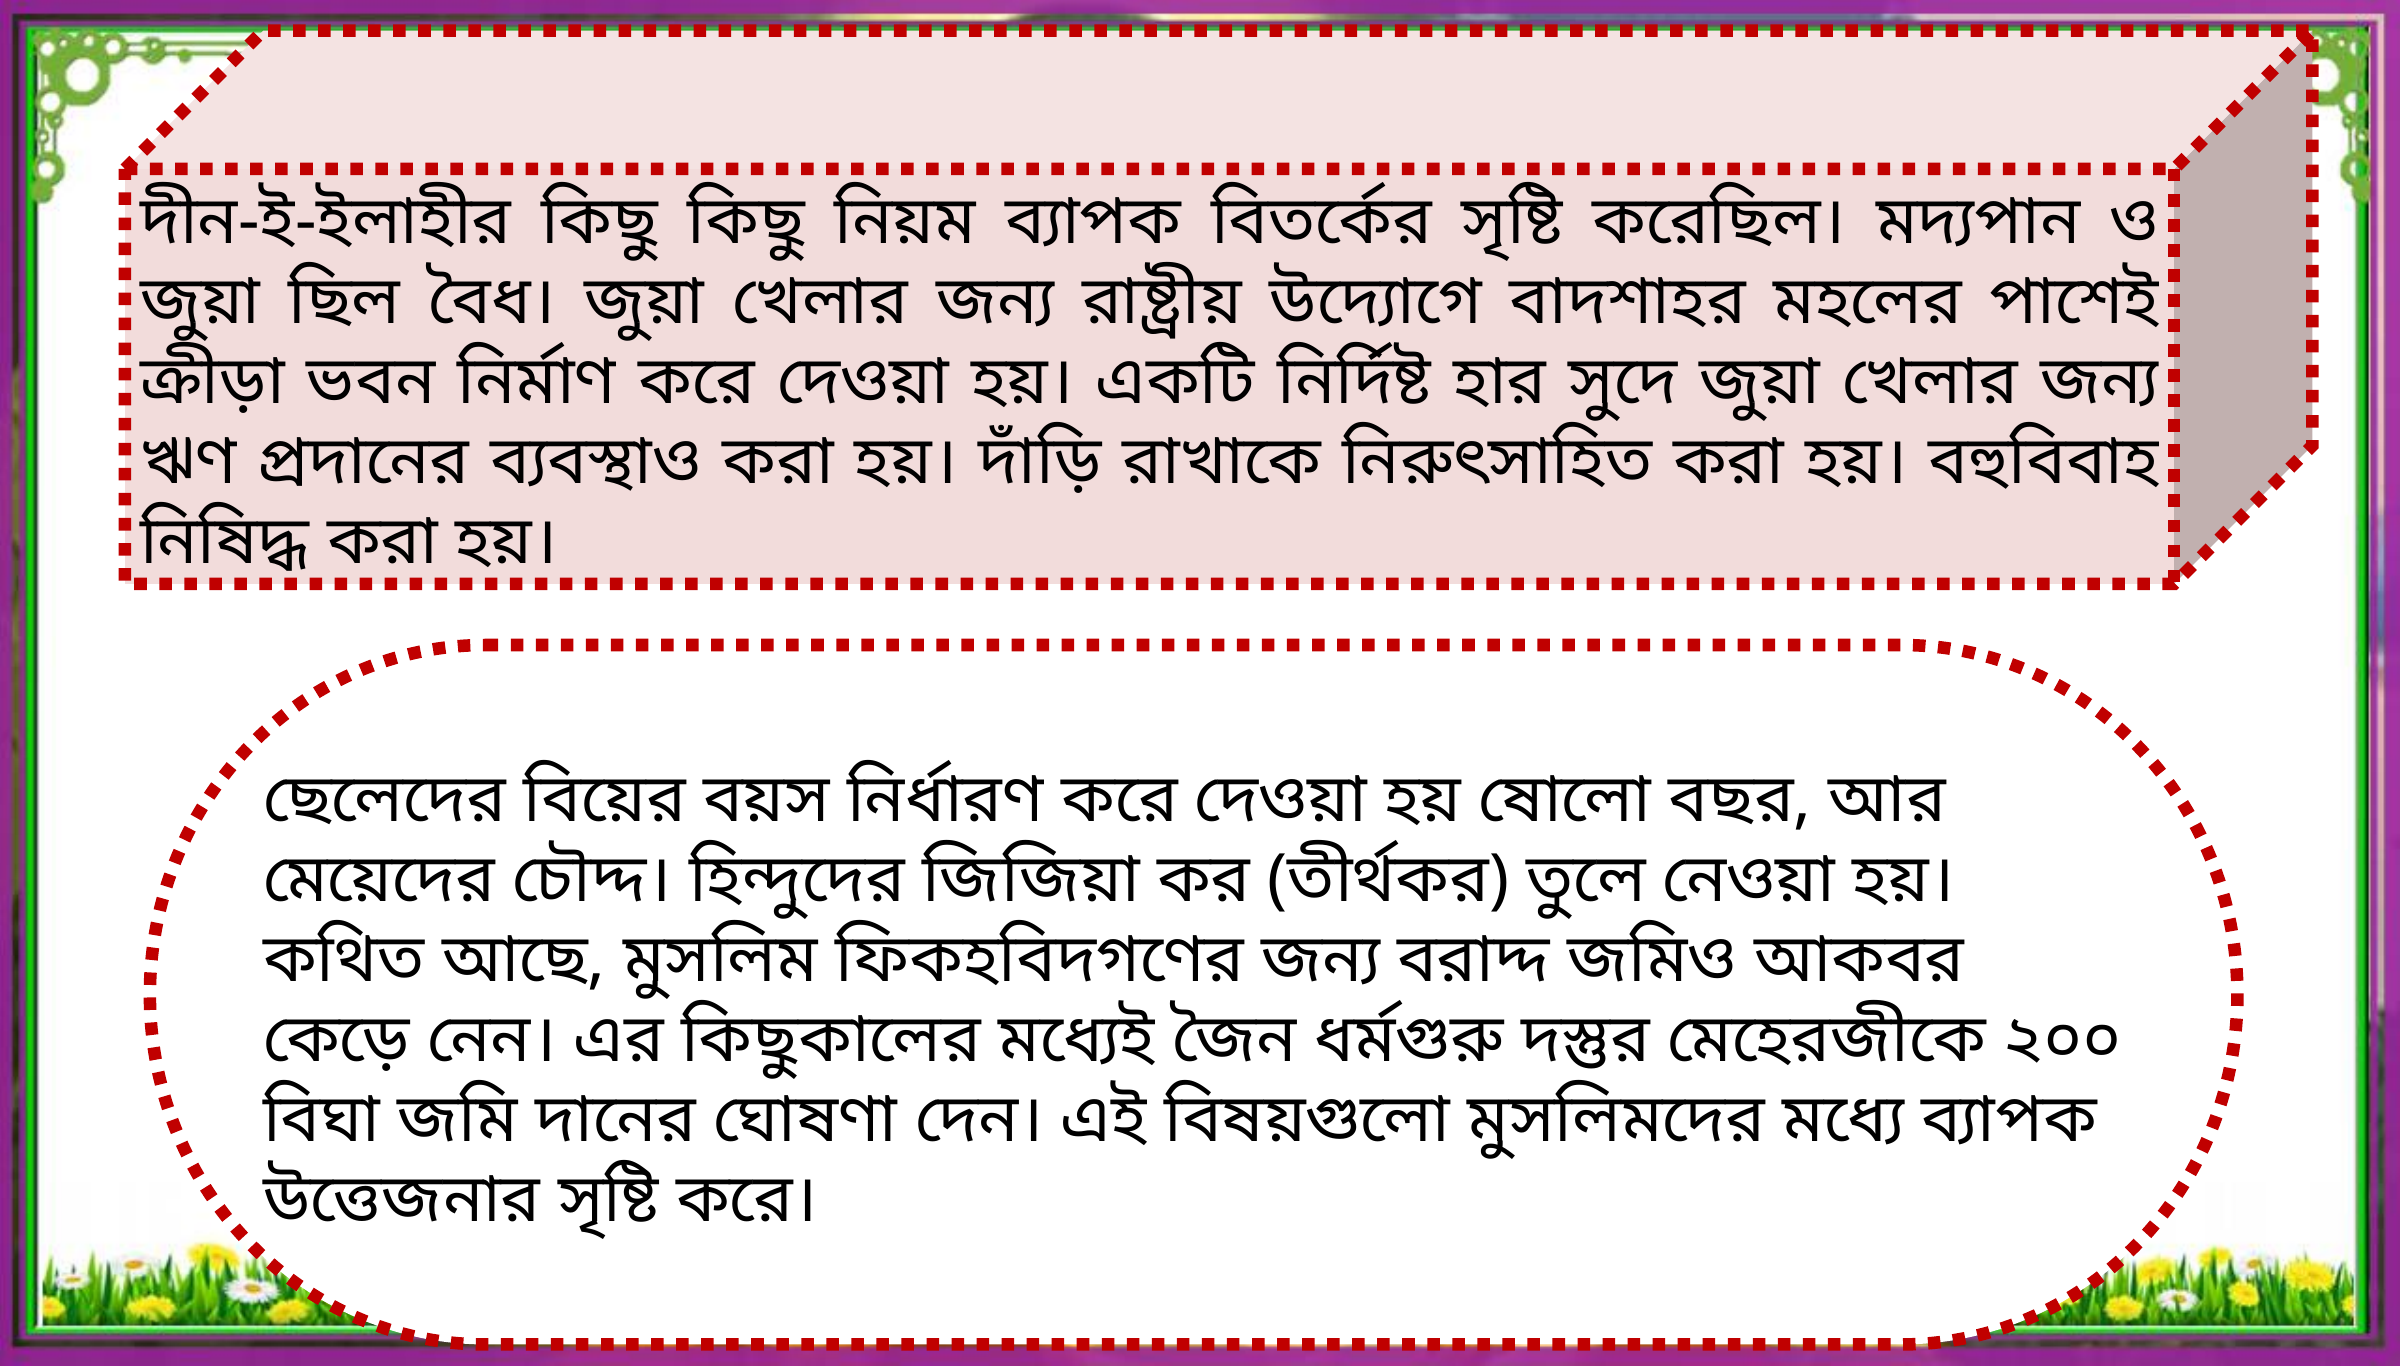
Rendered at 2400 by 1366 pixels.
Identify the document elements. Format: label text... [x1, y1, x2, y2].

picture [0, 0, 2400, 1366]
text_box দীন-ই-ইলাহীর কিছু কিছু নিয়ম ব্যাপক বিতর্কের সৃষ্টি করেছিল। মদ্যপান ও জুয়া ছিল বৈধ। জুয়া খেলার জন্য রাষ্ট্রীয় উদ্যোগে বাদশাহর মহলের পাশেই ক্রীড়া ভবন নির্মাণ করে দেওয়া হয়। একটি নির্দিষ্ট হার সুদে জুয়া খেলার জন্য ঋণ প্রদানের ব্যবস্থাও করা হয়। দাঁড়ি রাখাকে নিরুৎসাহিত করা হয়। বহুবিবাহ নিষিদ্ধ করা হয়। [124, 111, 2233, 584]
text_box ছেলেদের বিয়ের বয়স নির্ধারণ করে দেওয়া হয় ষোলো বছর, আর মেয়েদের চৌদ্দ। হিন্দুদের জিজিয়া কর (তীর্থকর) তুলে নেওয়া হয়। কথিত আছে, মুসলিম ফিকহবিদগণের জন্য বরাদ্দ জমিও আকবর কেড়ে নেন। এর কিছুকালের মধ্যেই জৈন ধর্মগুরু দস্তুর মেহেরজীকে ২০০ বিঘা জমি দানের ঘোষণা দেন। এই বিষয়গুলো মুসলিমদের মধ্যে ব্যাপক উত্তেজনার সৃষ্টি করে। [147, 642, 2240, 1347]
